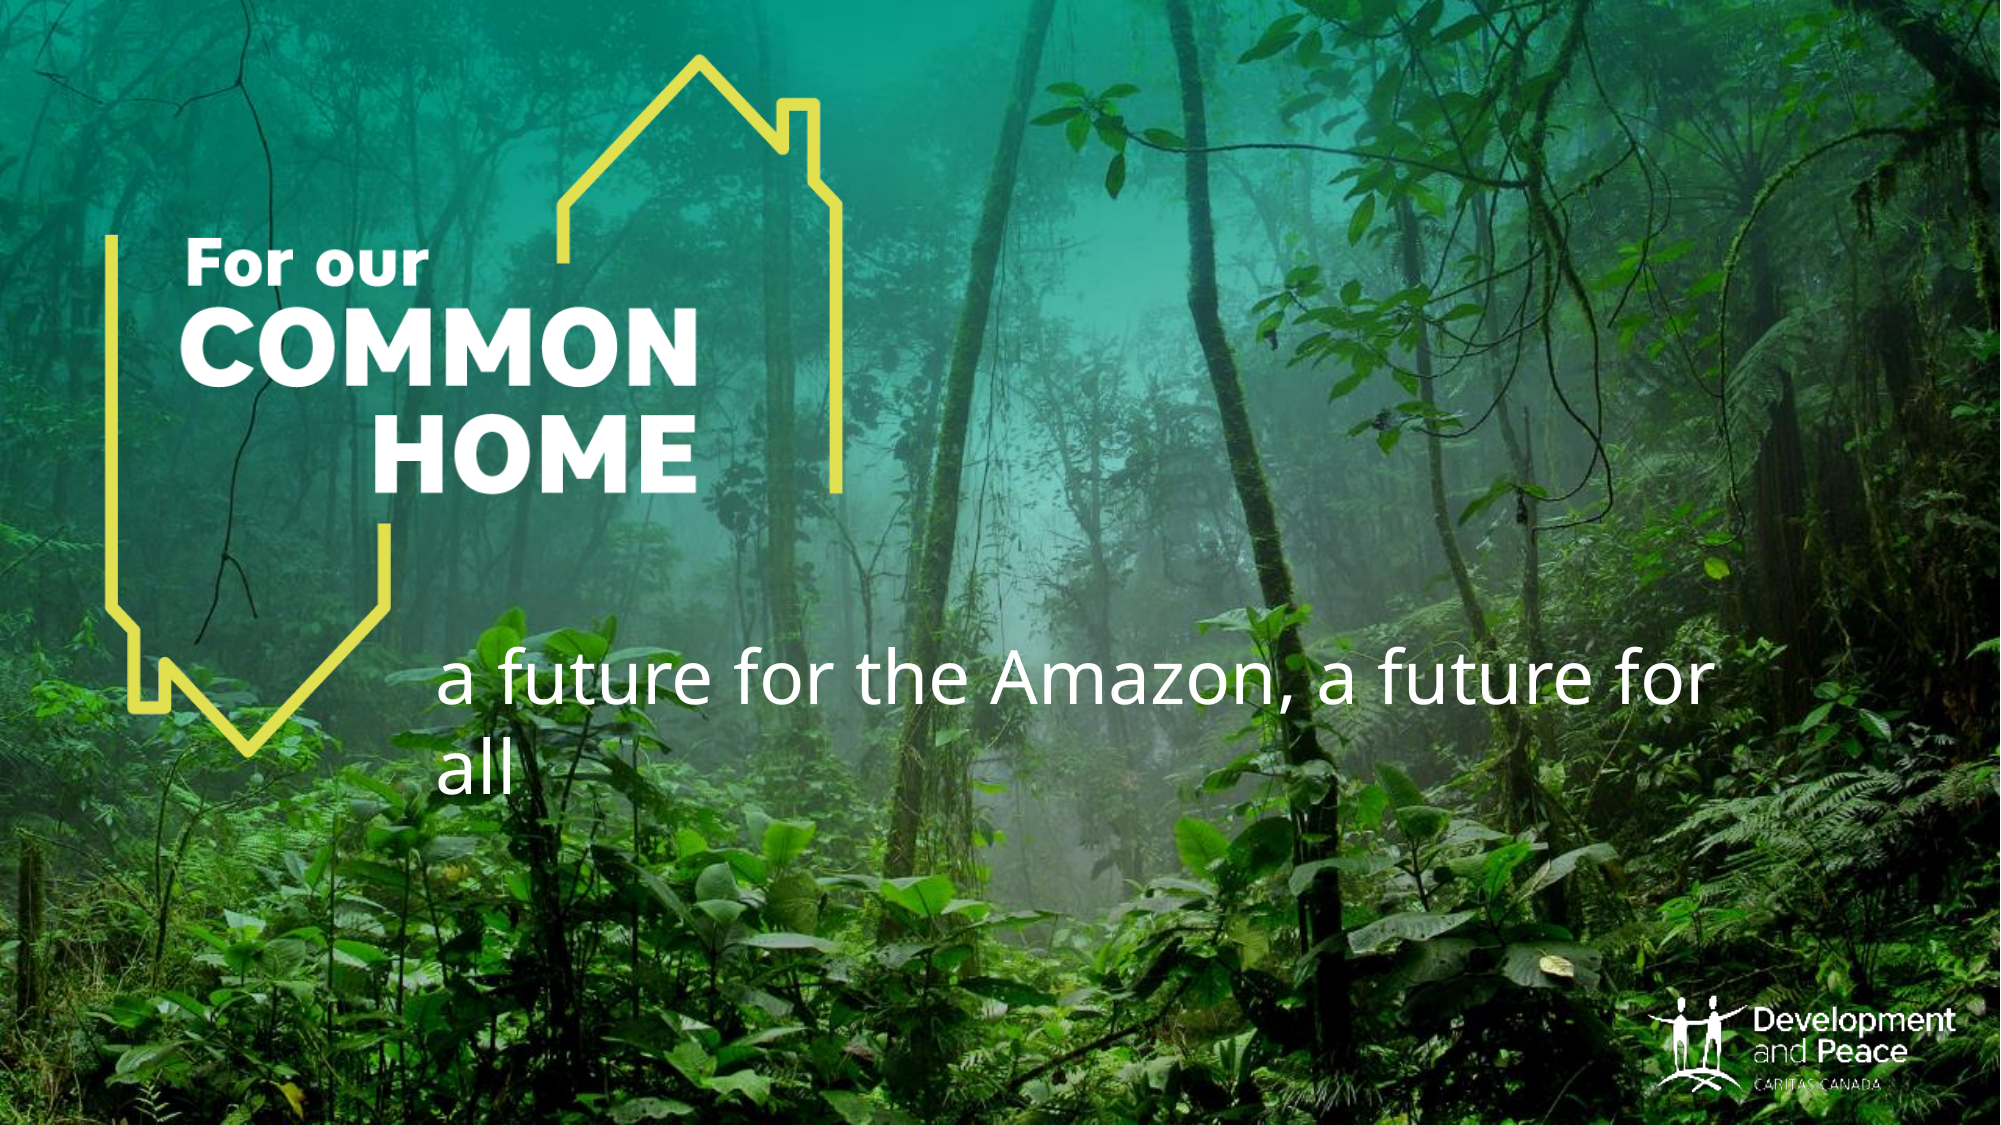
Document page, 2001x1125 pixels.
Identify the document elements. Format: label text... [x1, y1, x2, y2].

picture [0, 0, 2000, 1125]
title a future for the Amazon, a future for all [421, 622, 1832, 839]
